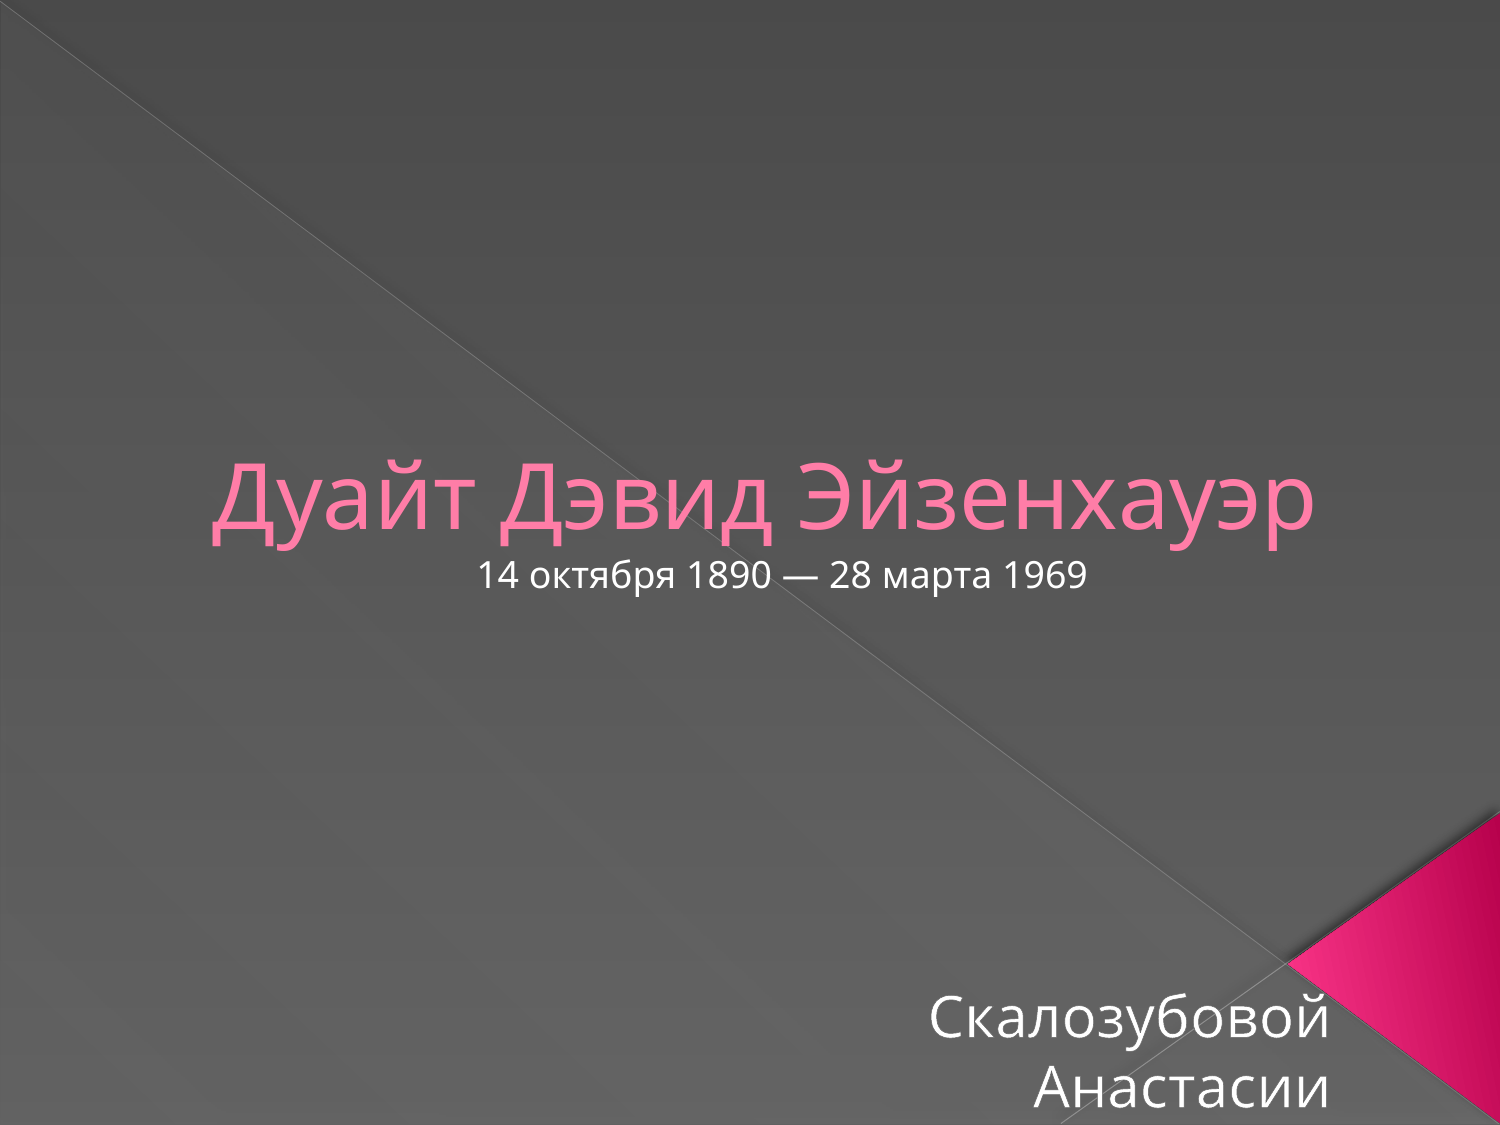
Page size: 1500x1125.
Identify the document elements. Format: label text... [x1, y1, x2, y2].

subtitle Скалозубовой Анастасии [690, 971, 1353, 1125]
text_box 14 октября 1890 — 28 марта 1969 [351, 543, 1214, 604]
title Дуайт Дэвид Эйзенхауэр [76, 314, 1400, 556]
